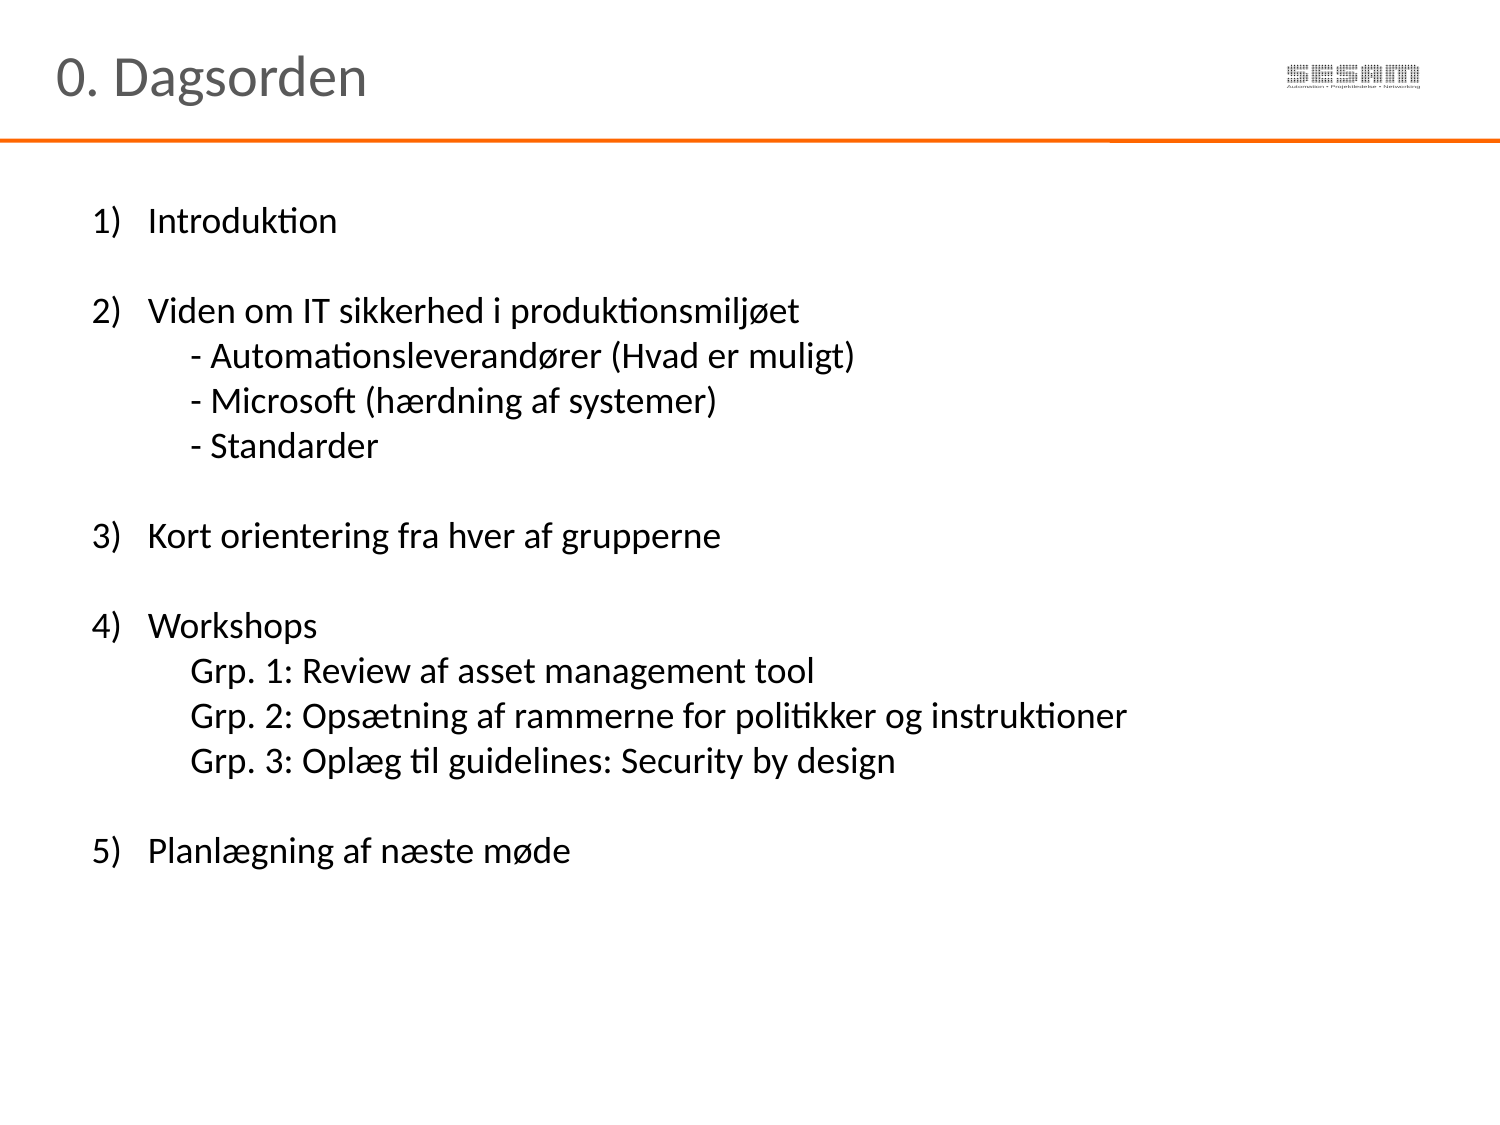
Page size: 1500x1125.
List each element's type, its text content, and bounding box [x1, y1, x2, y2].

text_box Introduktion Viden om IT sikkerhed i produktionsmiljøet - Automationsleverandører (Hvad er muligt) - Microsoft (hærdning af systemer) - Standarder Kort orientering fra hver af grupperne Workshops Grp. 1: Review af asset management tool Grp. 2: Opsætning af rammerne for politikker og instruktioner Grp. 3: Oplæg til guidelines: Security by design Planlægning af næste møde [76, 188, 1270, 1089]
text_box 0. Dagsorden [41, 30, 1152, 116]
